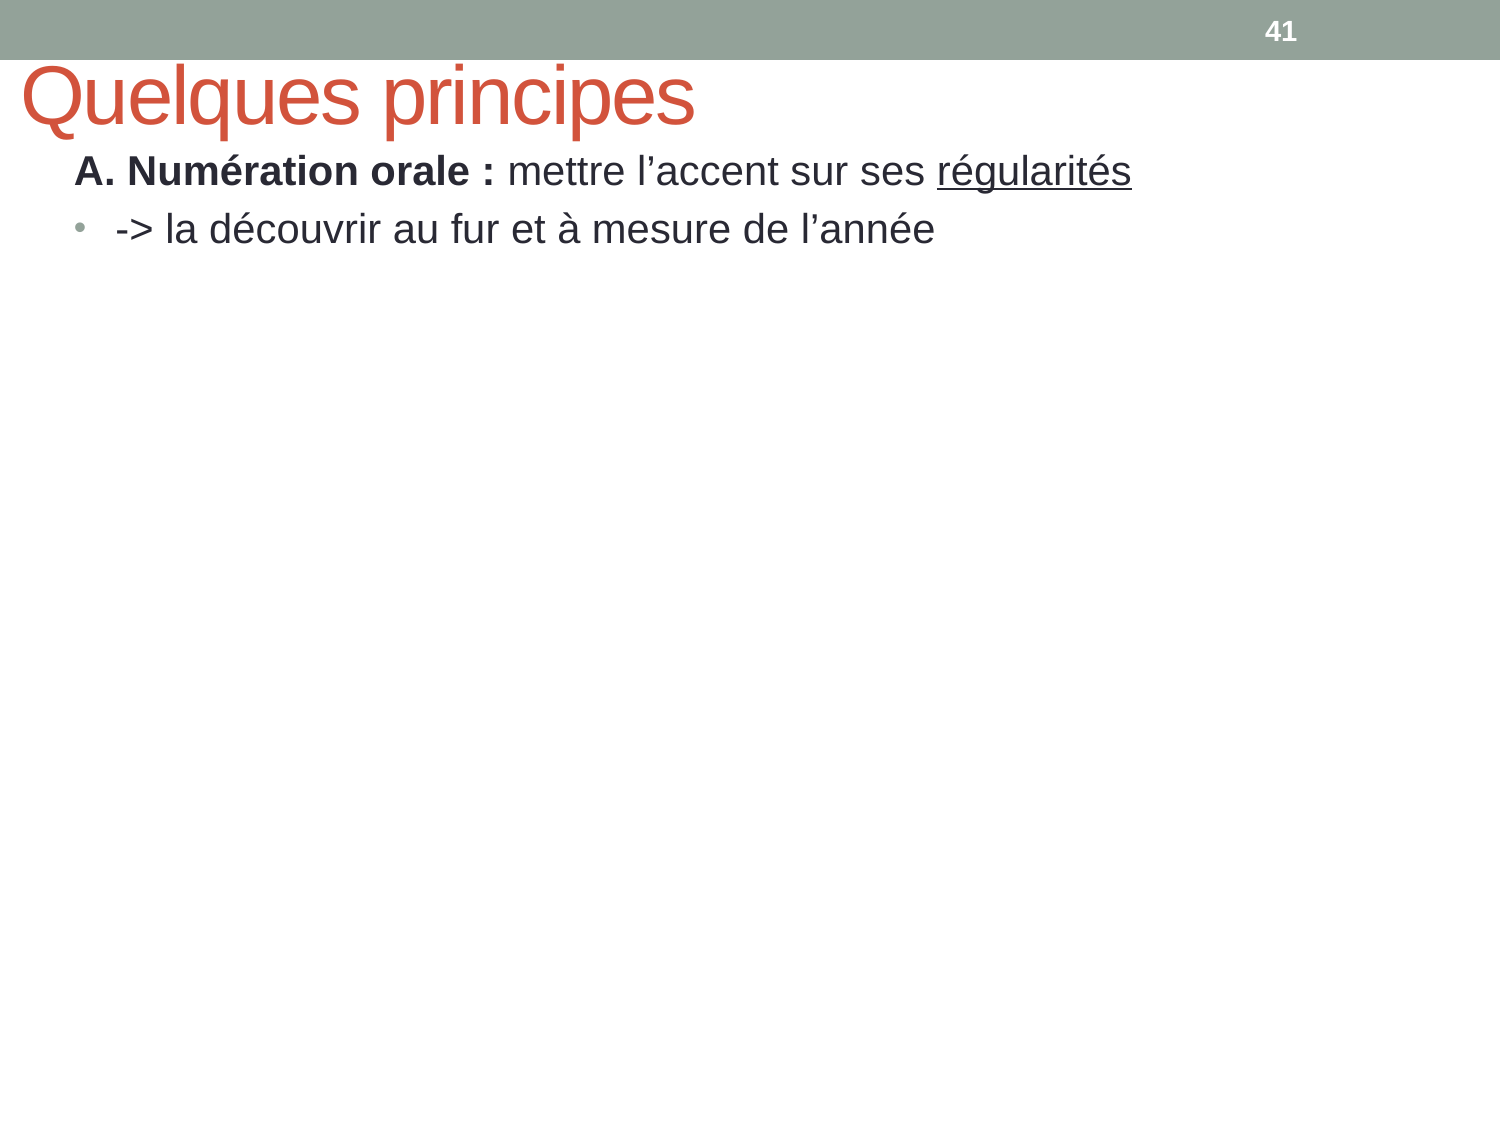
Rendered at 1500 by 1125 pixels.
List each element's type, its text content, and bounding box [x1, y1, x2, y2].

title Quelques principes [5, 10, 1356, 173]
slide_number 41 [1250, 3, 1425, 57]
list A. Numération orale : mettre l’accent sur ses régularités -> la découvrir au fur et à mesure de l’année [58, 136, 1500, 1098]
